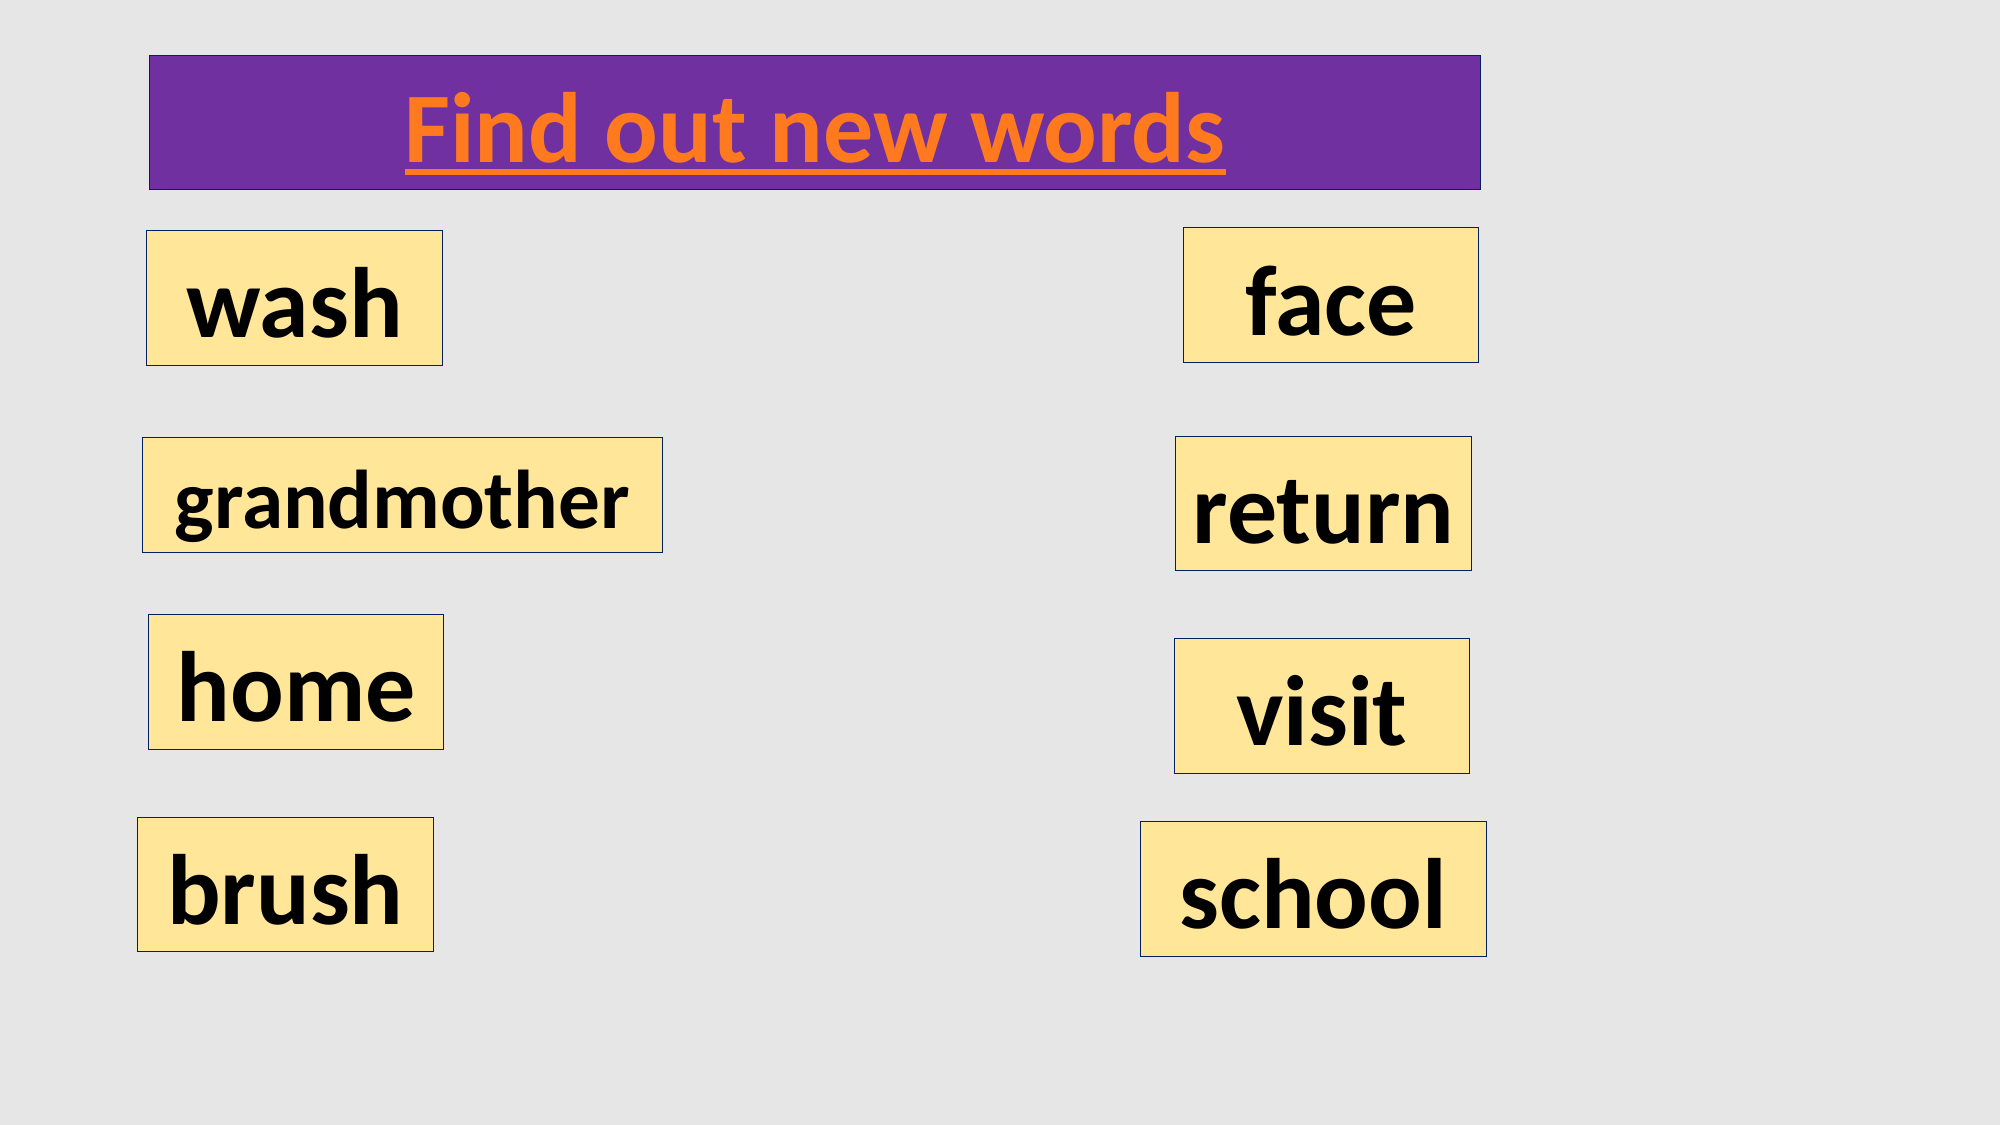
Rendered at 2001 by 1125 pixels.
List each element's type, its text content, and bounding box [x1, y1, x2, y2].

text_box brush [137, 817, 434, 952]
text_box home [148, 614, 444, 750]
text_box wash [146, 230, 443, 366]
text_box visit [1174, 638, 1470, 774]
text_box face [1183, 227, 1479, 363]
text_box grandmother [142, 437, 663, 553]
text_box return [1175, 436, 1472, 571]
text_box Find out new words [149, 55, 1481, 190]
text_box school [1140, 821, 1487, 957]
